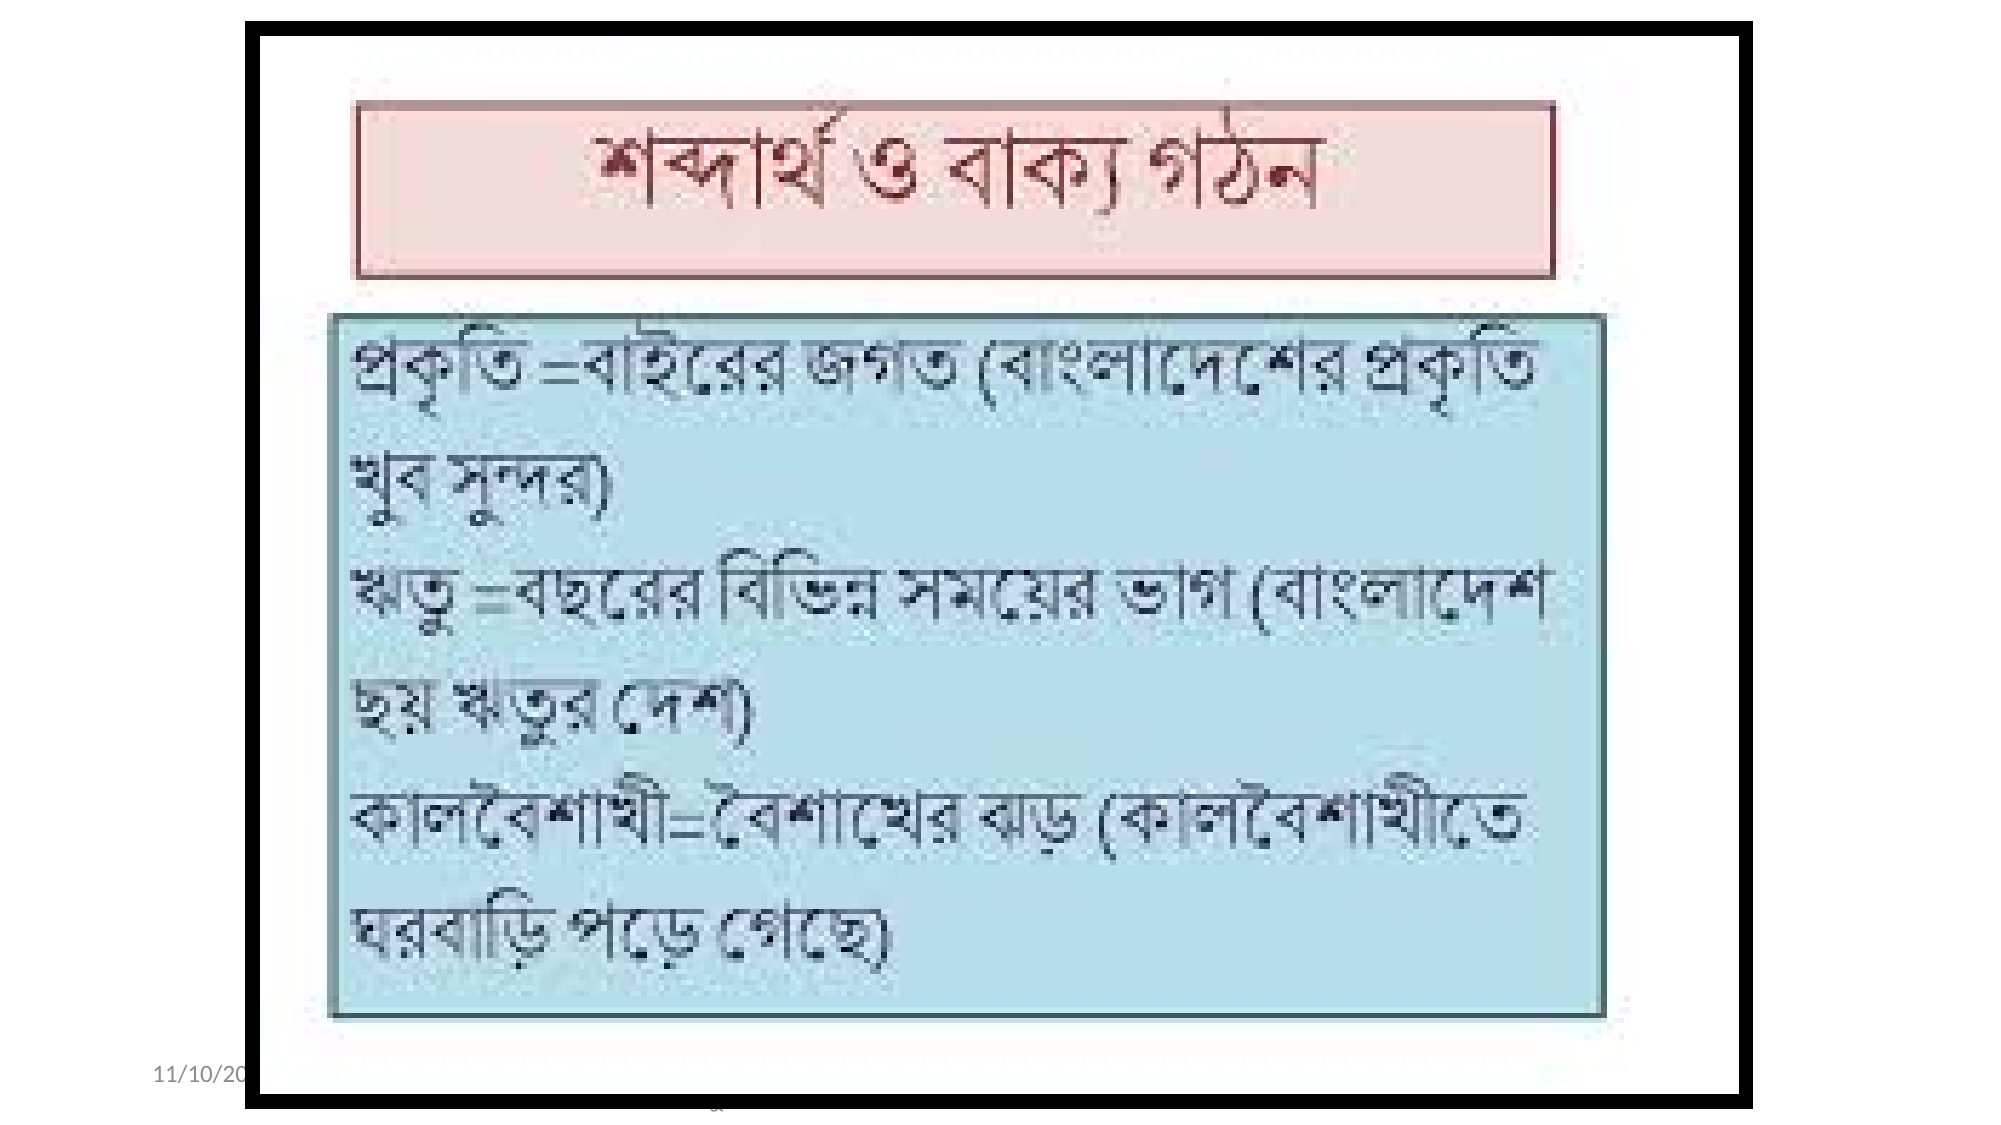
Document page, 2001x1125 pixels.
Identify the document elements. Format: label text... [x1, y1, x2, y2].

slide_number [137, 1042, 588, 1103]
footer মোঃ আবুল কাশেম সহকারী শিক্ষক লাকেশ্বর দাখিল মাদ্রাসা ছাতক সুনামগঞ্জ ২৪/০৭/২০২১ইং [662, 1095, 1338, 1103]
picture [259, 35, 1739, 1095]
